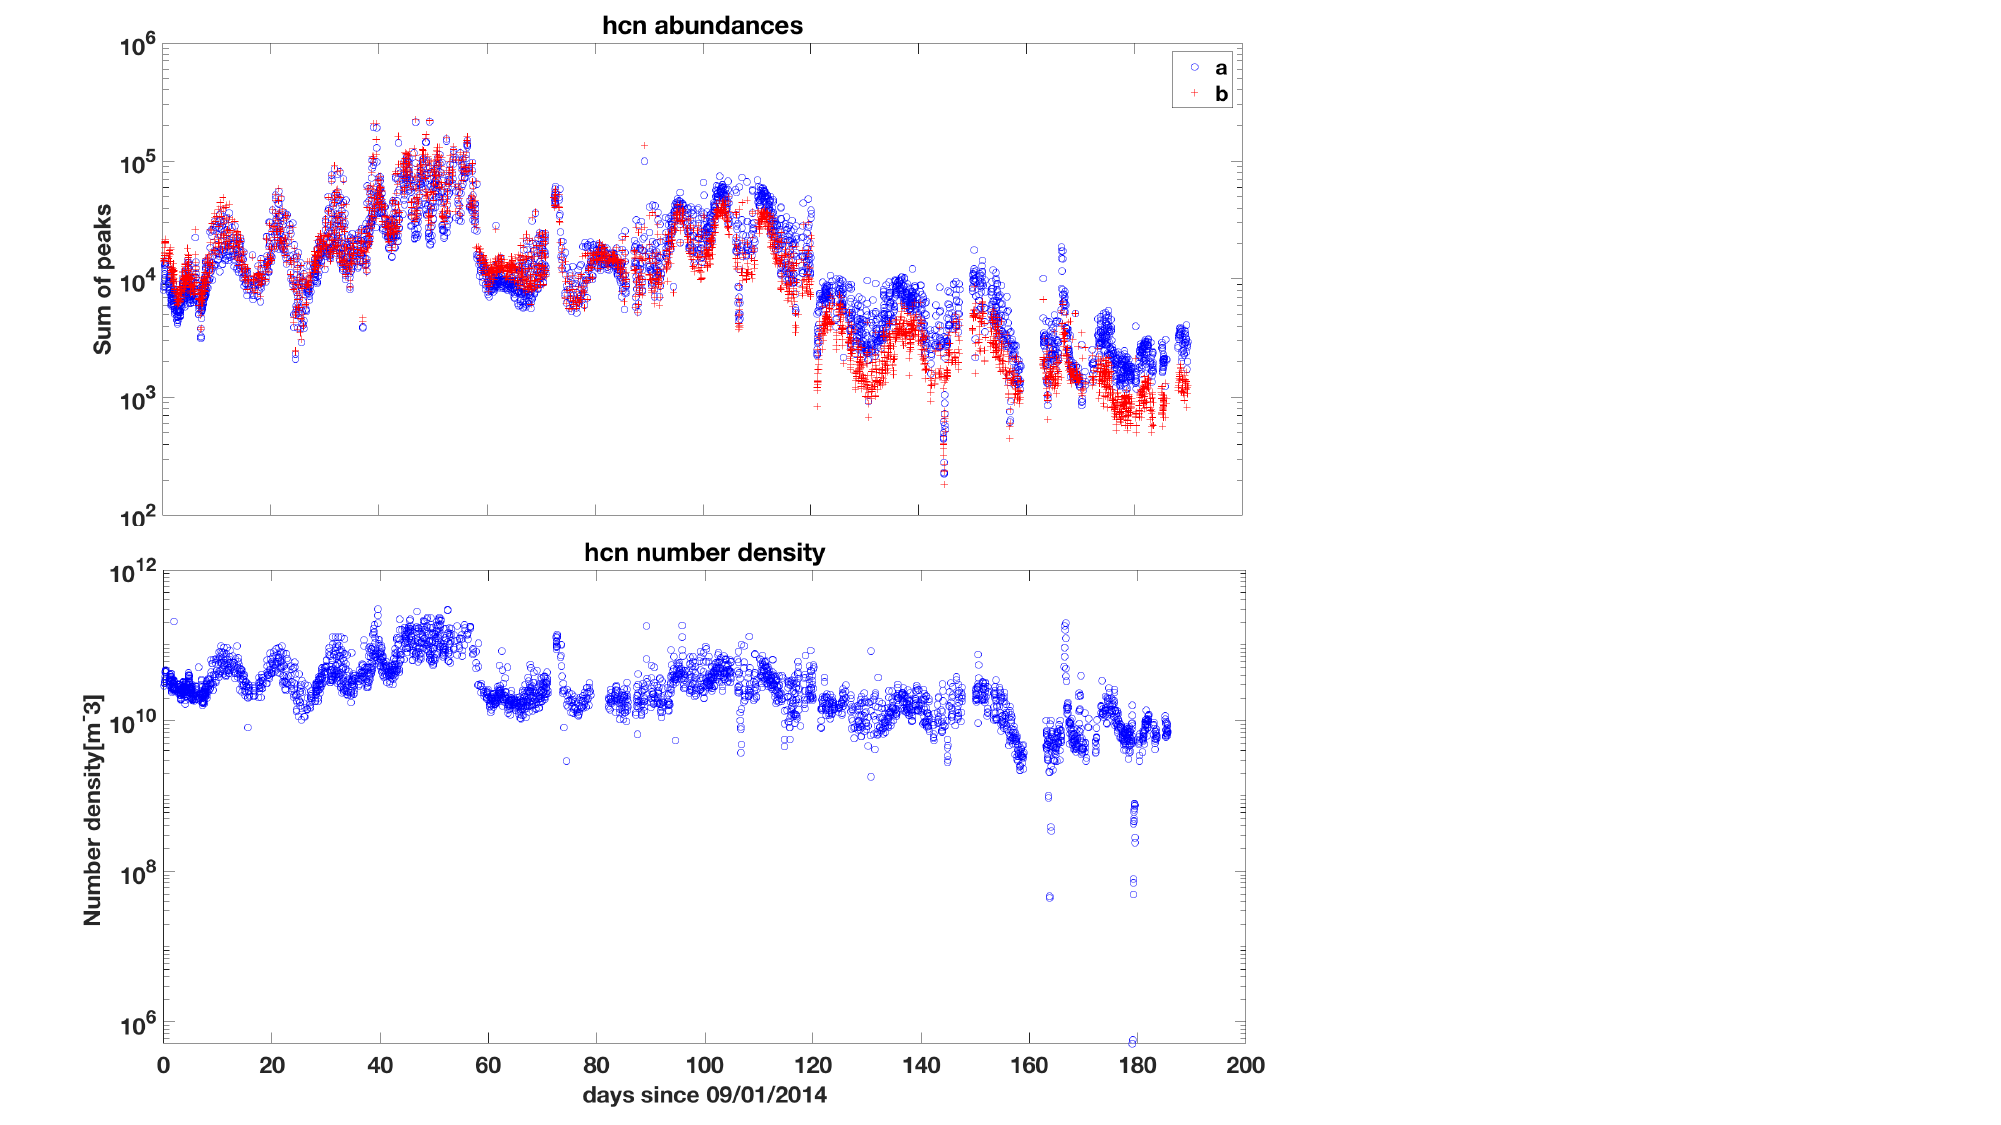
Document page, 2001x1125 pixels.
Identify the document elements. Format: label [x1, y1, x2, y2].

picture [0, 0, 1378, 1108]
